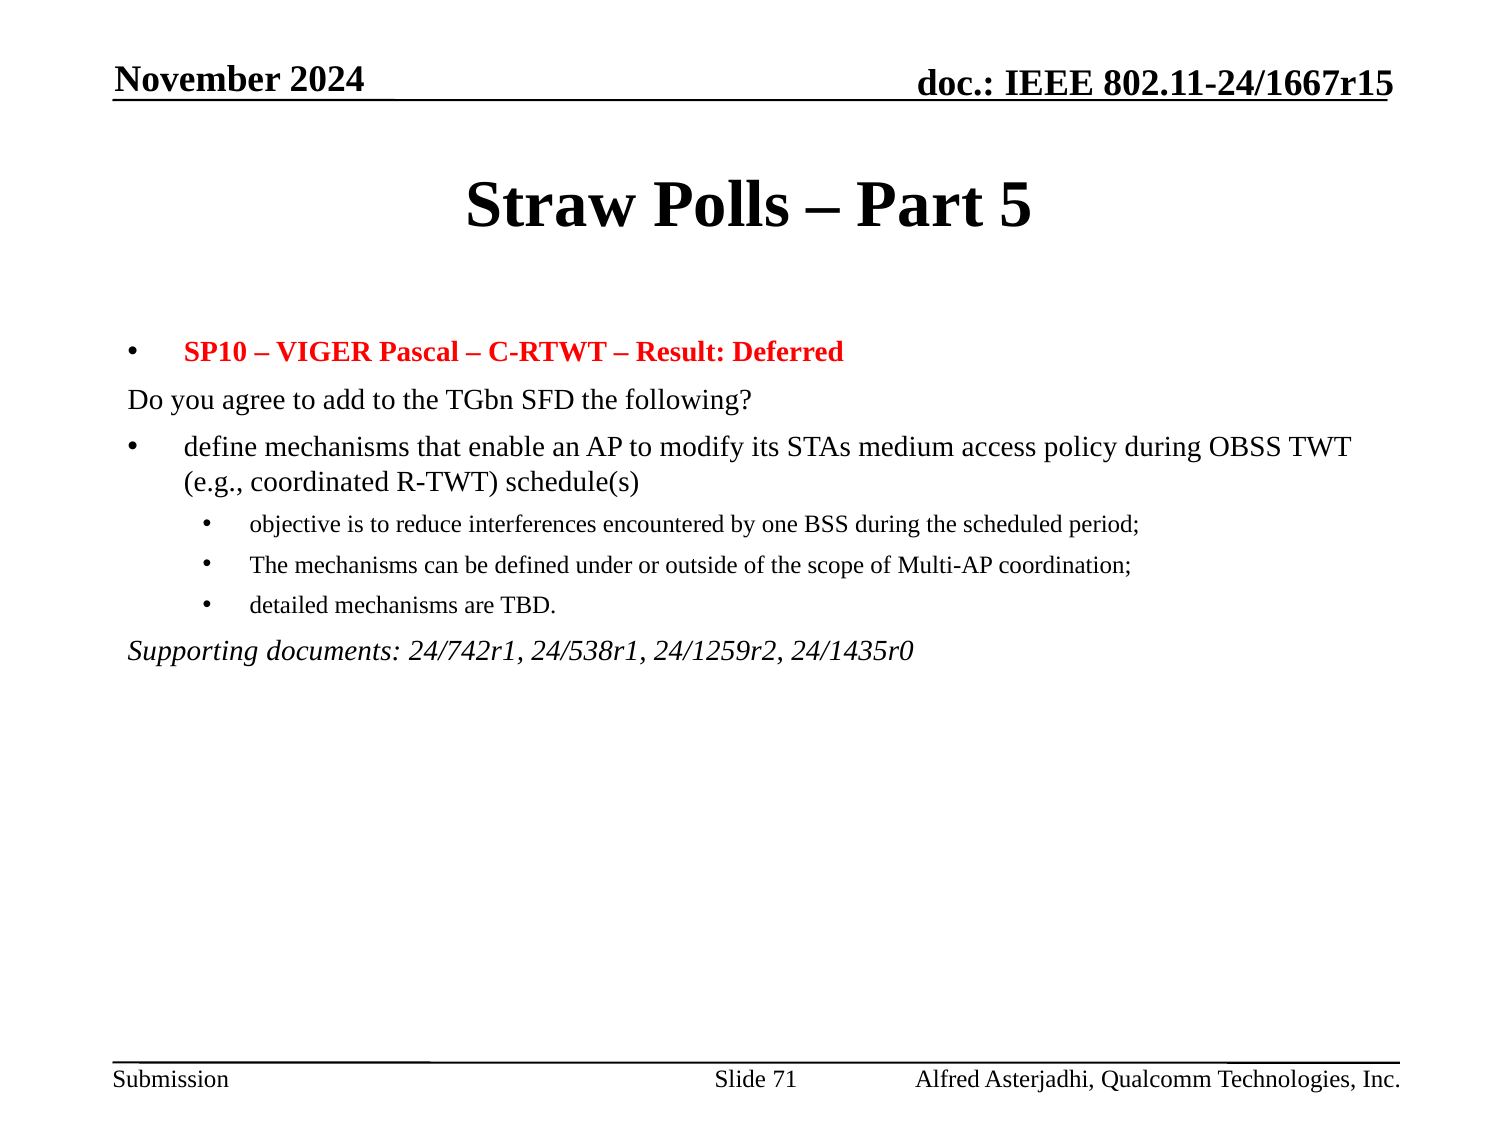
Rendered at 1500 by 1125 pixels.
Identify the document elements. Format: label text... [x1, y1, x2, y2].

title Straw Polls – Part 5 [112, 112, 1388, 288]
slide_number Slide 71 [712, 1061, 800, 1123]
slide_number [114, 54, 423, 100]
footer Alfred Asterjadhi, Qualcomm Technologies, Inc. [878, 1061, 1402, 1093]
list SP10 – VIGER Pascal – C-RTWT – Result: Deferred Do you agree to add to the TGbn SFD the following? define mechanisms that enable an AP to modify its STAs medium access policy during OBSS TWT (e.g., coordinated R-TWT) schedule(s) objective is to reduce interferences encountered by one BSS during the scheduled period; The mechanisms can be defined under or outside of the scope of Multi-AP coordination; detailed mechanisms are TBD. Supporting documents: 24/742r1, 24/538r1, 24/1259r2, 24/1435r0 [112, 324, 1388, 1063]
